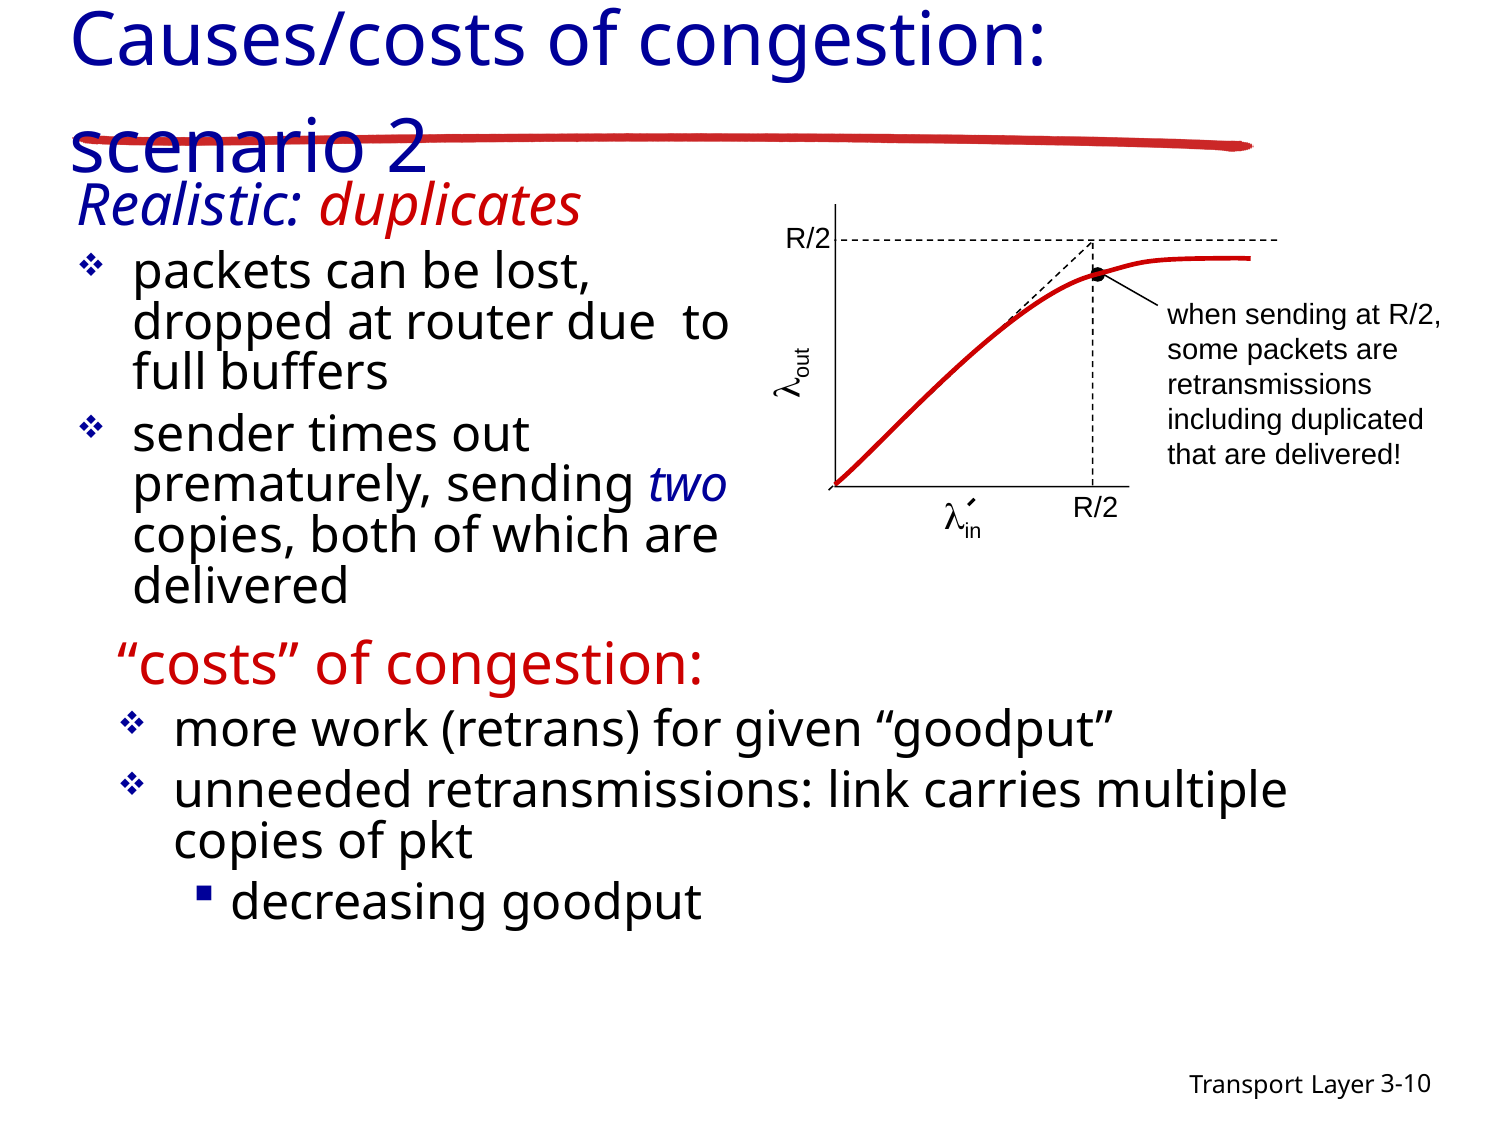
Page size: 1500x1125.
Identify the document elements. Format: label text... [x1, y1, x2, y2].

text_box R/2 [770, 211, 846, 262]
slide_number 3-10 [1365, 1059, 1477, 1106]
footer Transport Layer [914, 1056, 1391, 1105]
text_box R/2 [1058, 480, 1134, 531]
text_box “costs” of congestion: more work (retrans) for given “goodput” unneeded retransmissions: link carries multiple copies of pkt decreasing goodput [102, 629, 1439, 792]
picture [66, 128, 1268, 158]
text_box Realistic: duplicates packets can be lost, dropped at router due to full buffers sender times out prematurely, sending two copies, both of which are delivered [61, 170, 769, 485]
title Causes/costs of congestion: scenario 2 [54, 19, 1330, 163]
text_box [1090, 242, 1462, 486]
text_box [927, 484, 999, 545]
text_box lout [769, 312, 821, 414]
text_box [834, 277, 1085, 485]
